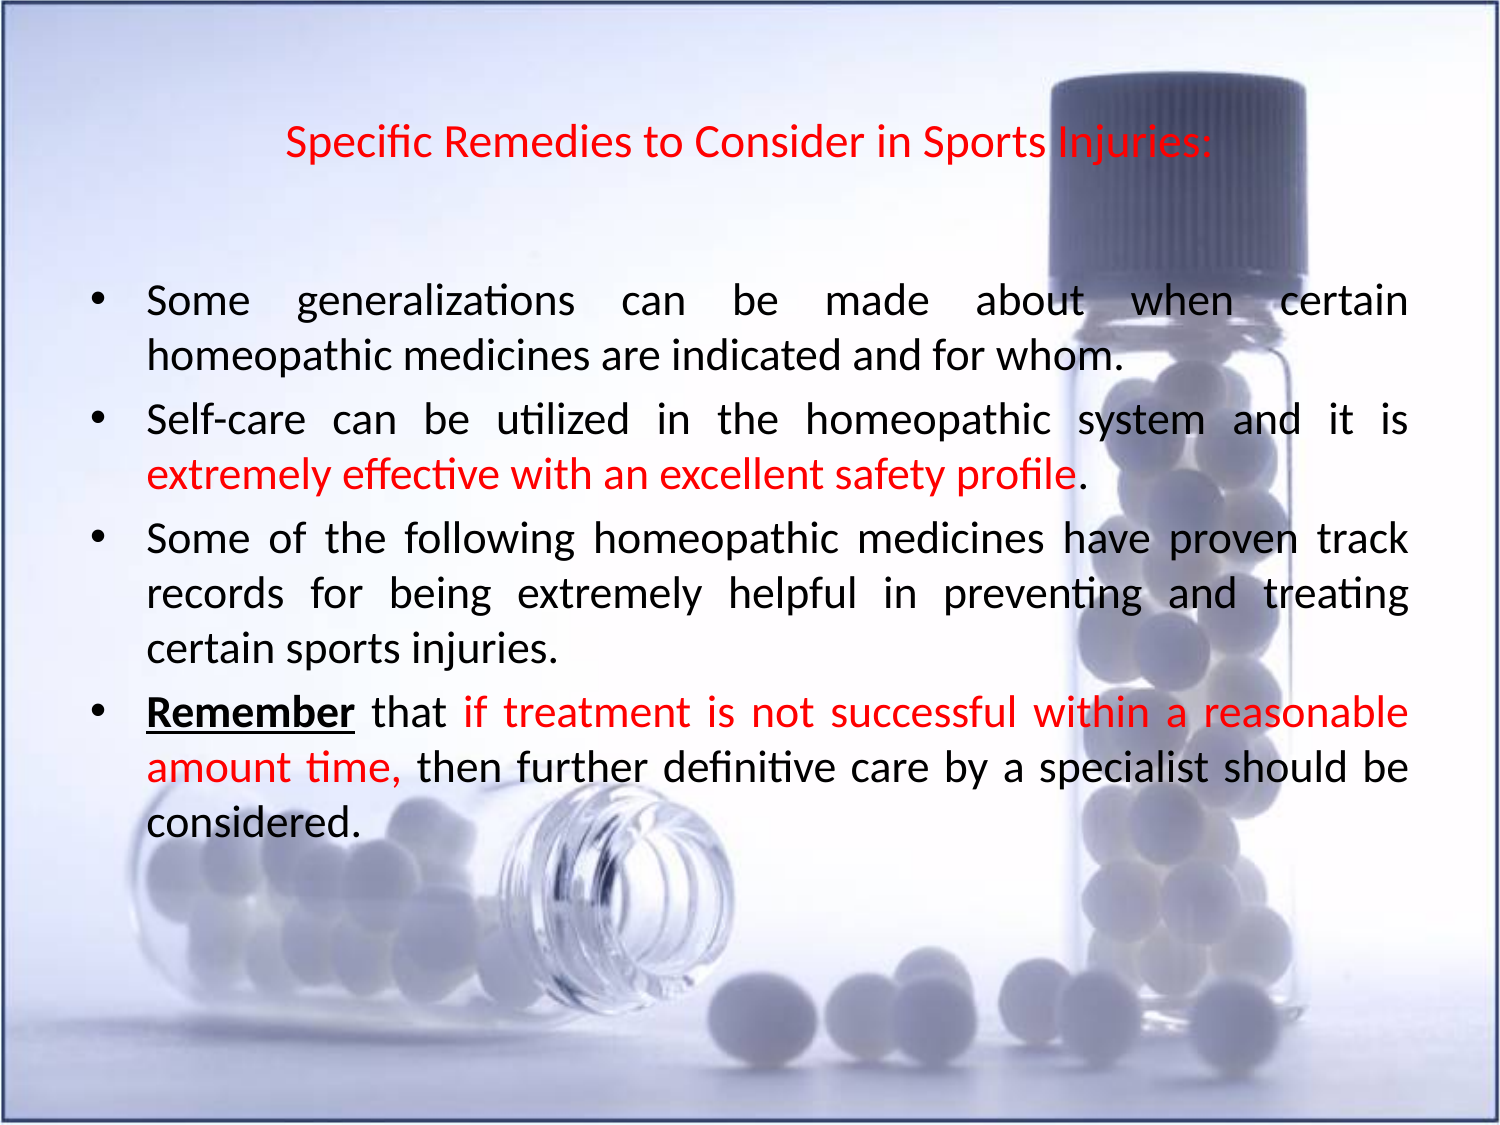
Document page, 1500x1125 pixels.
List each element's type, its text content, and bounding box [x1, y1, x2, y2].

list Some generalizations can be made about when certain homeopathic medicines are indicated and for whom. Self-care can be utilized in the homeopathic system and it is extremely effective with an excellent safety profile. Some of the following homeopathic medicines have proven track records for being extremely helpful in preventing and treating certain sports injuries. Remember that if treatment is not successful within a reasonable amount time, then further definitive care by a specialist should be considered. [75, 262, 1425, 1005]
picture [0, 0, 1500, 1125]
title Specific Remedies to Consider in Sports Injuries: [75, 45, 1425, 233]
